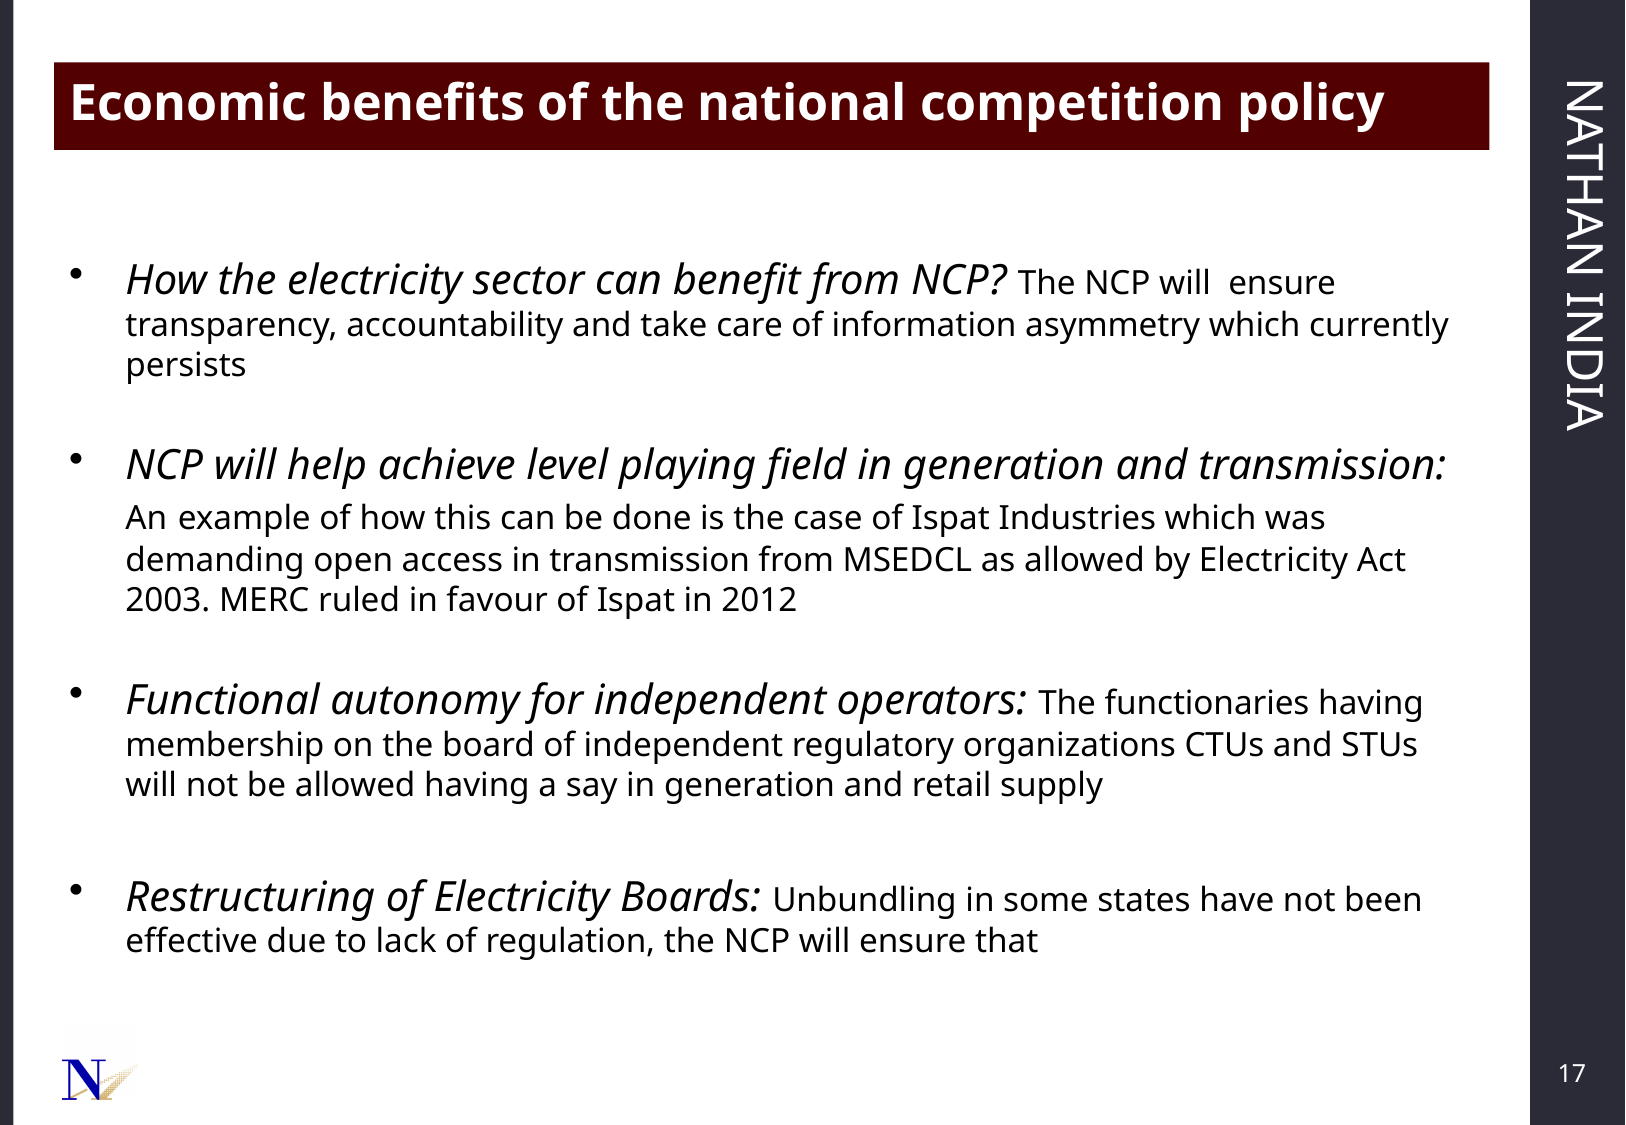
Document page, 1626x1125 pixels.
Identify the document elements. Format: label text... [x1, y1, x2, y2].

list Economic benefits of the national competition policy [53, 62, 1490, 151]
list How the electricity sector can benefit from NCP? The NCP will ensure transparency, accountability and take care of information asymmetry which currently persists NCP will help achieve level playing field in generation and transmission: An example of how this can be done is the case of Ispat Industries which was demanding open access in transmission from MSEDCL as allowed by Electricity Act 2003. MERC ruled in favour of Ispat in 2012 Functional autonomy for independent operators: The functionaries having membership on the board of independent regulatory organizations CTUs and STUs will not be allowed having a say in generation and retail supply Restructuring of Electricity Boards: Unbundling in some states have not been effective due to lack of regulation, the NCP will ensure that [53, 187, 1490, 1026]
picture [62, 1026, 138, 1100]
slide_number 17 [1425, 1050, 1601, 1100]
